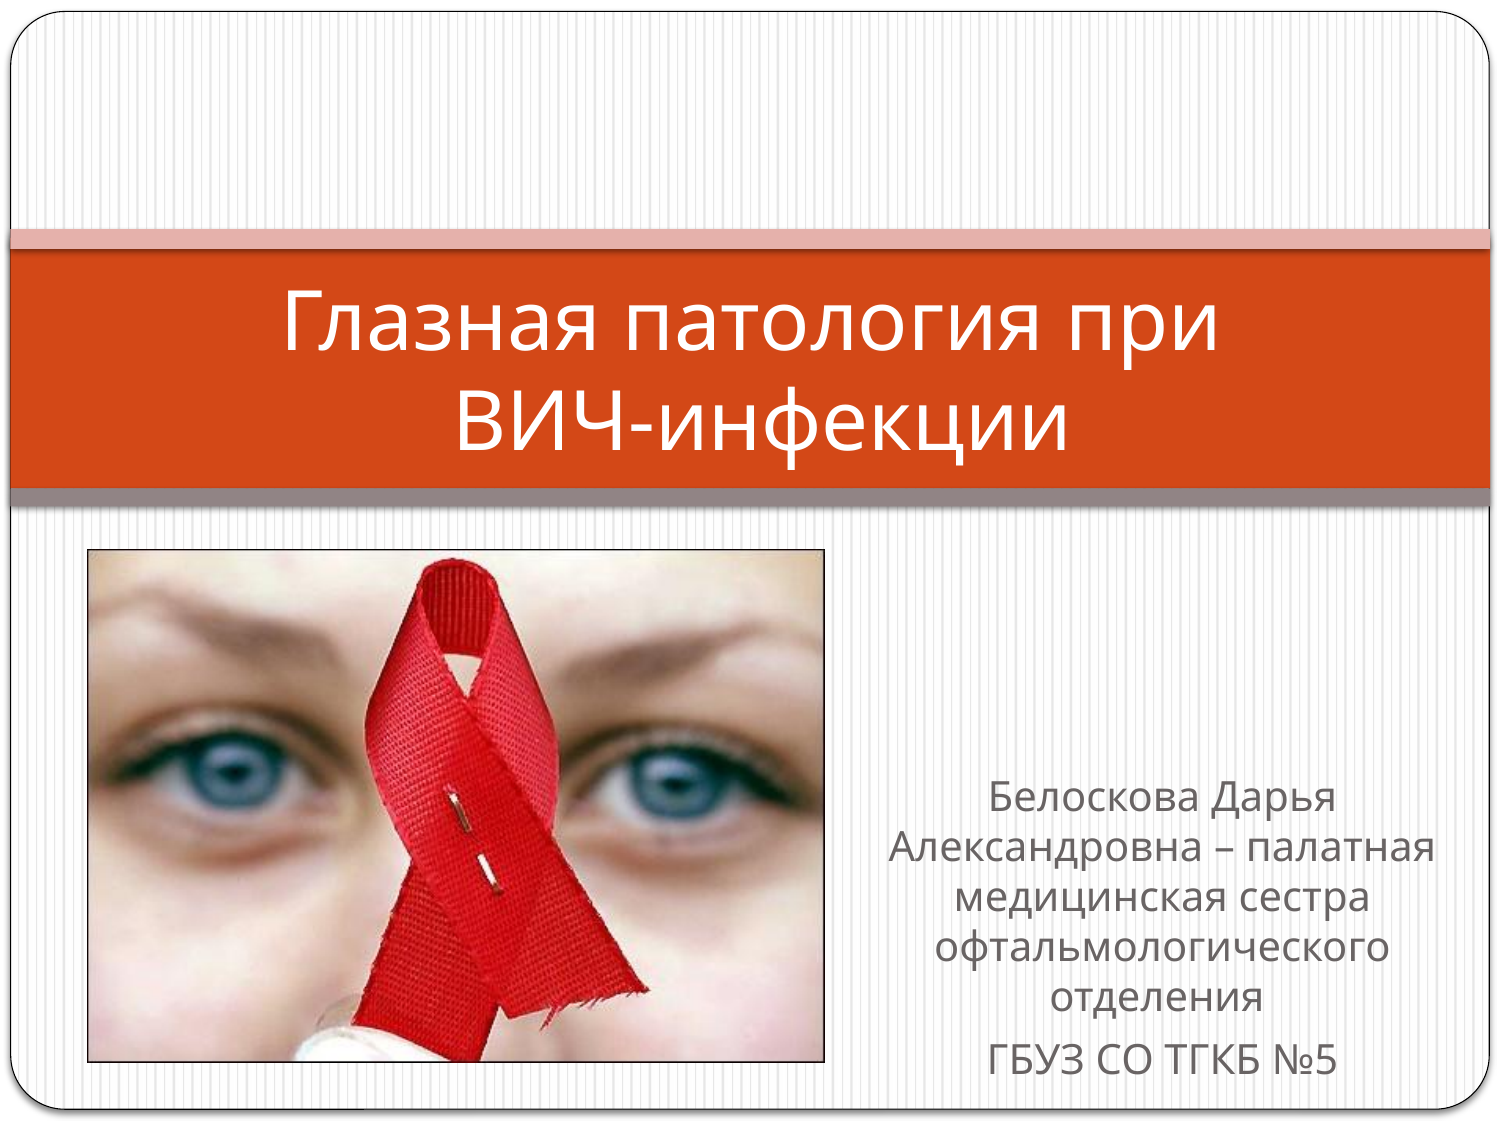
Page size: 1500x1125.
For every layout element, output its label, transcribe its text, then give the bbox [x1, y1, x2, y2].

title Глазная патология при ВИЧ-инфекции [87, 249, 1438, 492]
picture [87, 549, 826, 1063]
subtitle Белоскова Дарья Александровна – палатная медицинская сестра офтальмологического отделения ГБУЗ СО ТГКБ №5 [849, 762, 1475, 1125]
